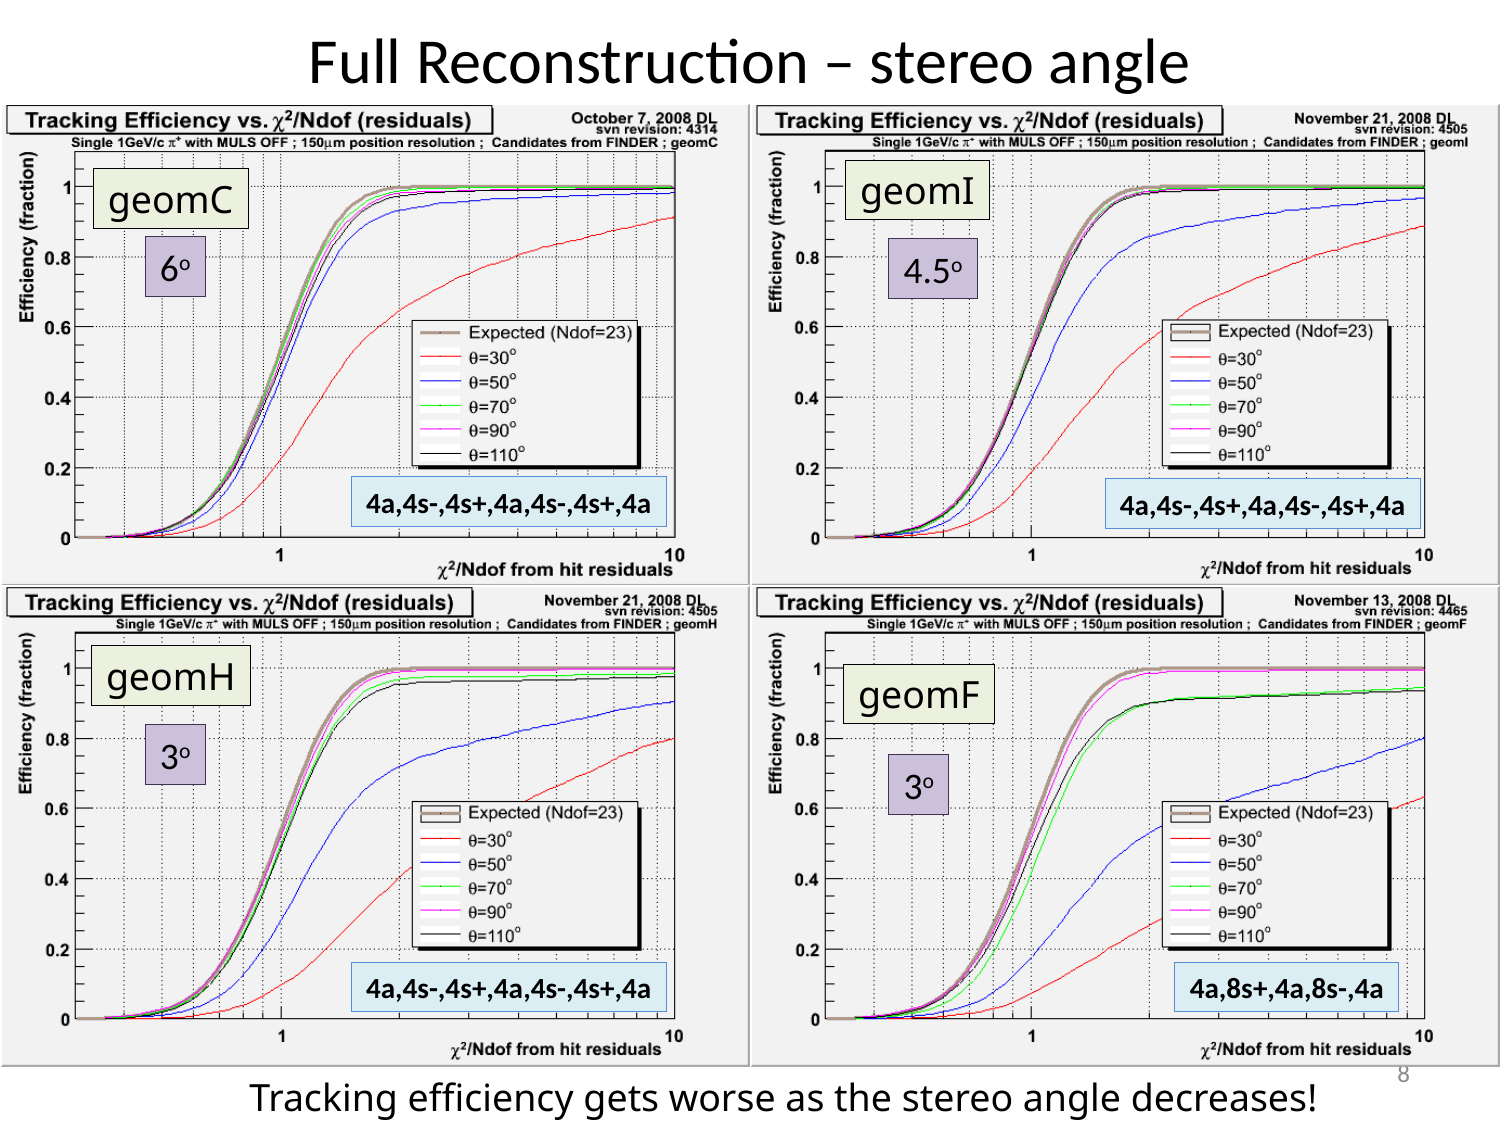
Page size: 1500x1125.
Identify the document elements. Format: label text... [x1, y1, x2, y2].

slide_number 8 [1074, 1074, 1425, 1103]
picture [0, 103, 1500, 1067]
title Full Reconstruction – stereo angle [75, 11, 1425, 102]
text_box Tracking efficiency gets worse as the stereo angle decreases! [234, 1074, 1334, 1125]
